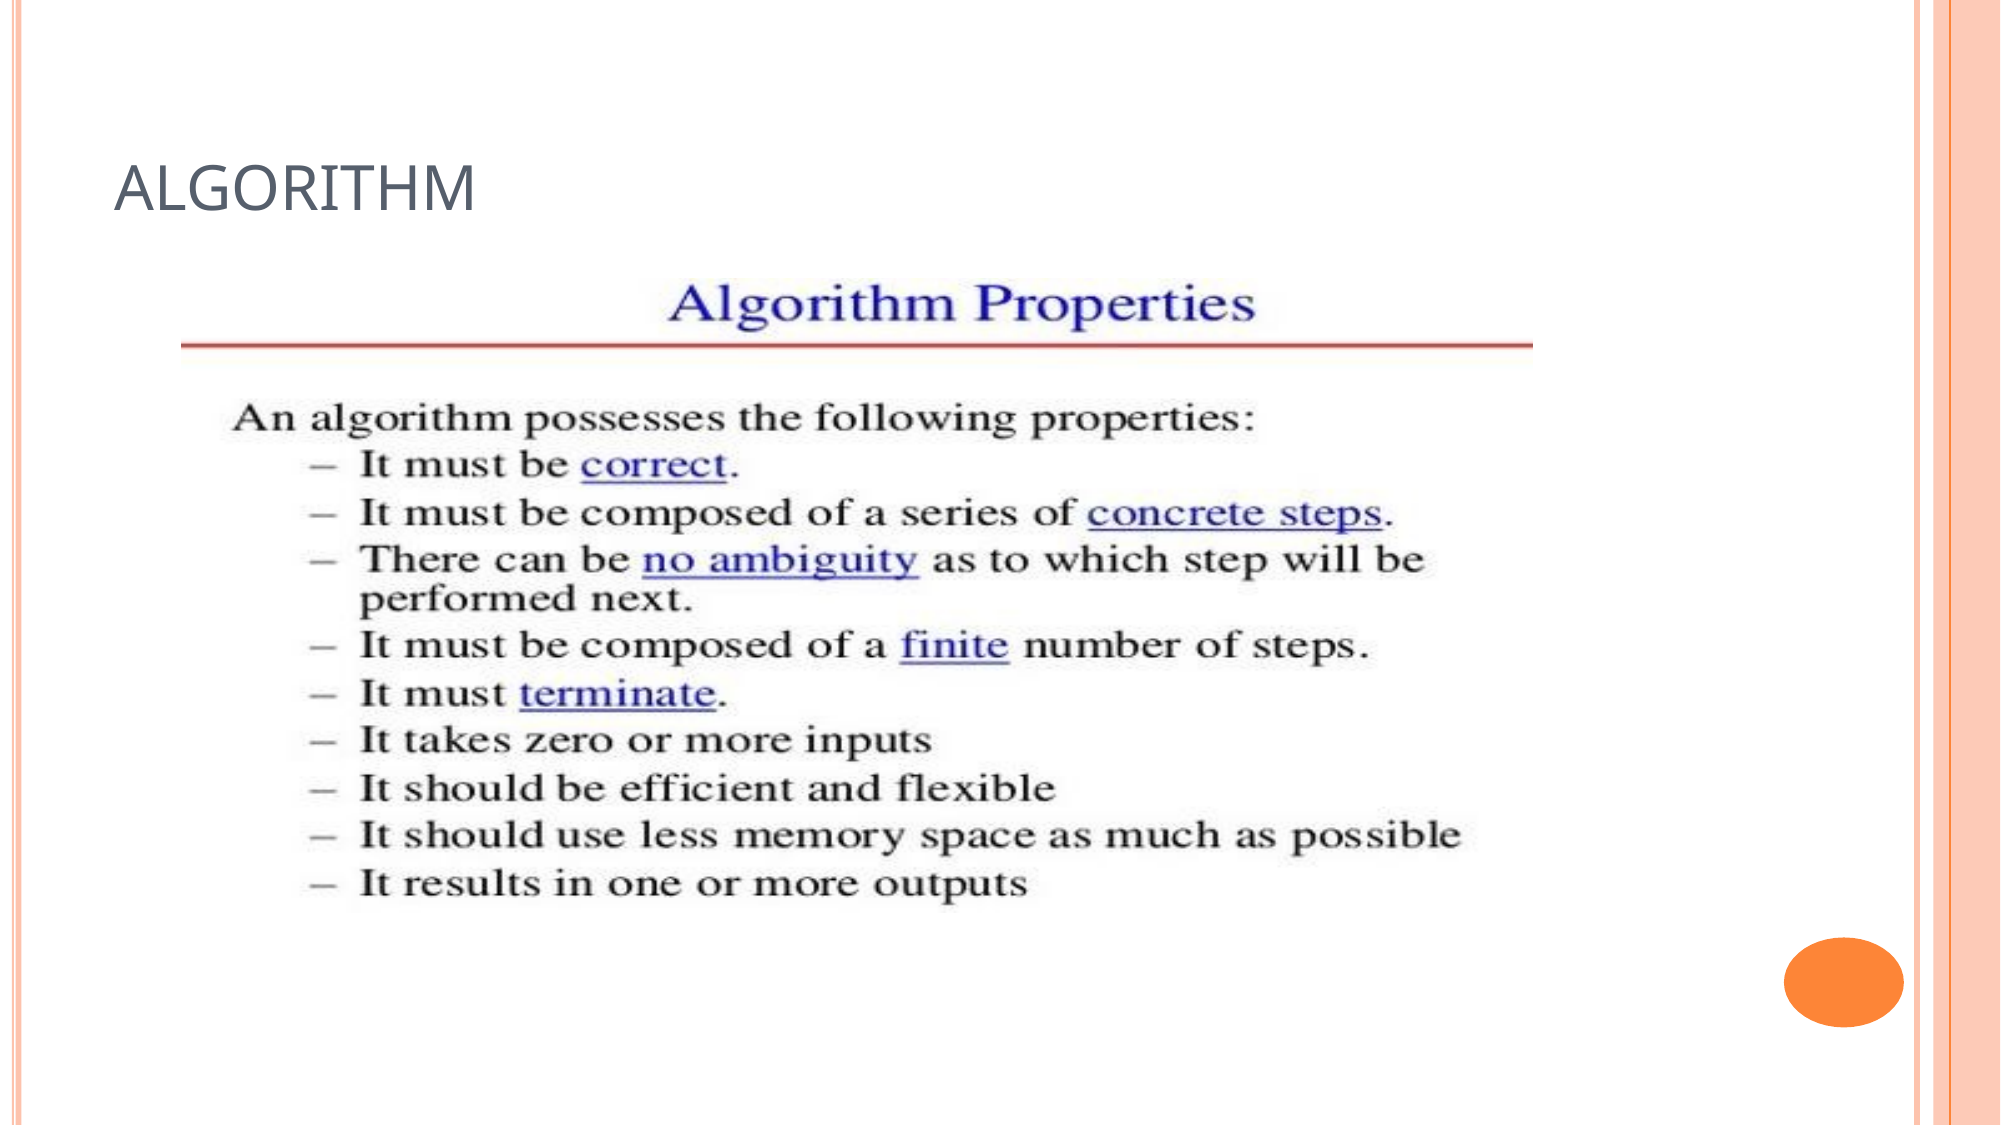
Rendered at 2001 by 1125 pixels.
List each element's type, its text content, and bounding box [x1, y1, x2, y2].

title ALGORITHM [112, 146, 489, 337]
picture [181, 278, 1533, 914]
